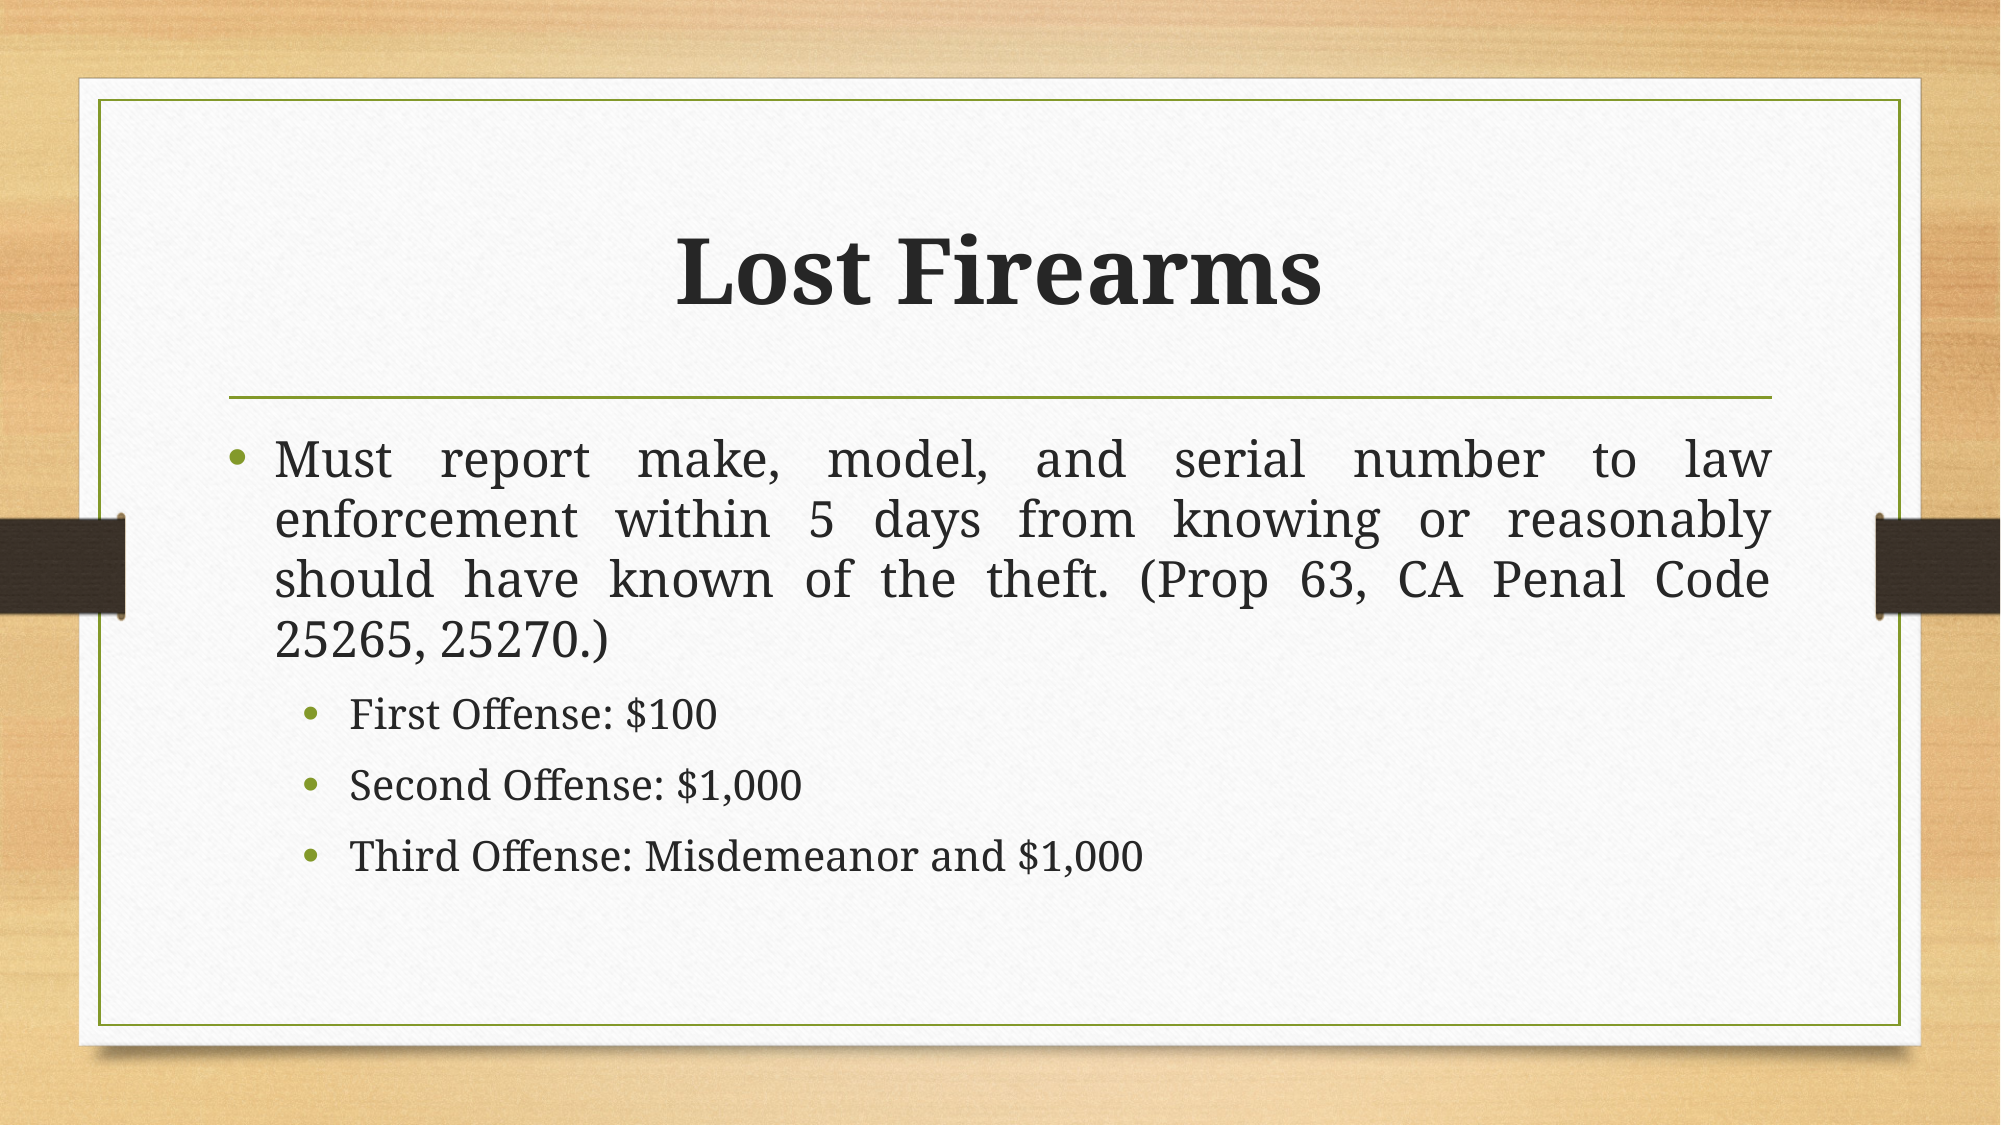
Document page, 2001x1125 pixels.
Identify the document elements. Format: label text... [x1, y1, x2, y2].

list Must report make, model, and serial number to law enforcement within 5 days from knowing or reasonably should have known of the theft. (Prop 63, CA Penal Code 25265, 25270.) First Offense: $100 Second Offense: $1,000 Third Offense: Misdemeanor and $1,000 [212, 419, 1788, 964]
picture [0, 0, 2001, 1125]
title Lost Firearms [212, 161, 1788, 375]
